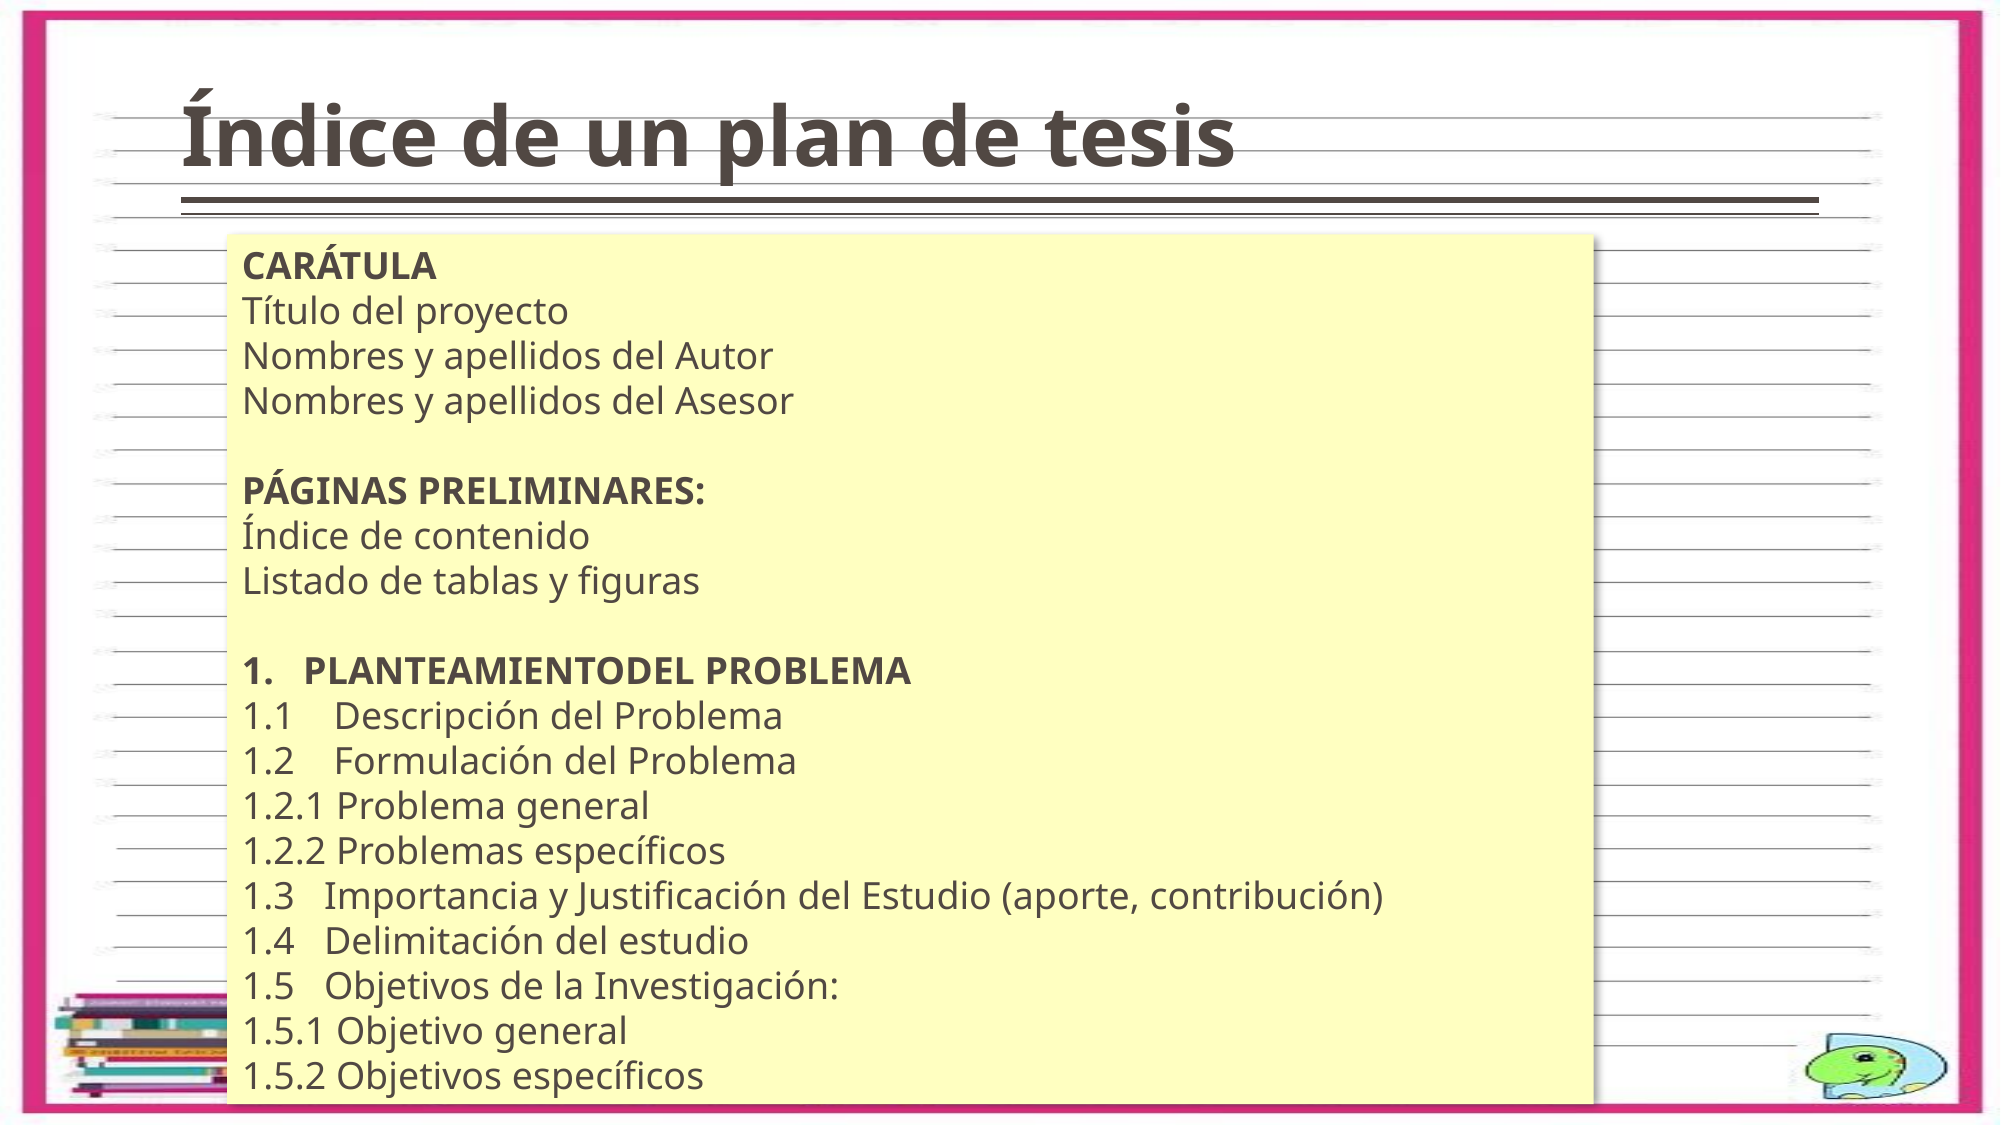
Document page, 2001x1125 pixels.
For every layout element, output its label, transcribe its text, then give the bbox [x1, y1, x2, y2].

picture [0, 0, 2001, 1125]
text_box CARÁTULA Título del proyecto Nombres y apellidos del Autor Nombres y apellidos del Asesor PÁGINAS PRELIMINARES: Índice de contenido Listado de tablas y figuras 1. PLANTEAMIENTODEL PROBLEMA 1.1 Descripción del Problema 1.2 Formulación del Problema 1.2.1 Problema general 1.2.2 Problemas específicos 1.3 Importancia y Justificación del Estudio (aporte, contribución) 1.4 Delimitación del estudio 1.5 Objetivos de la Investigación: 1.5.1 Objetivo general 1.5.2 Objetivos específicos [227, 234, 1594, 1105]
title Índice de un plan de tesis [181, 12, 1819, 193]
